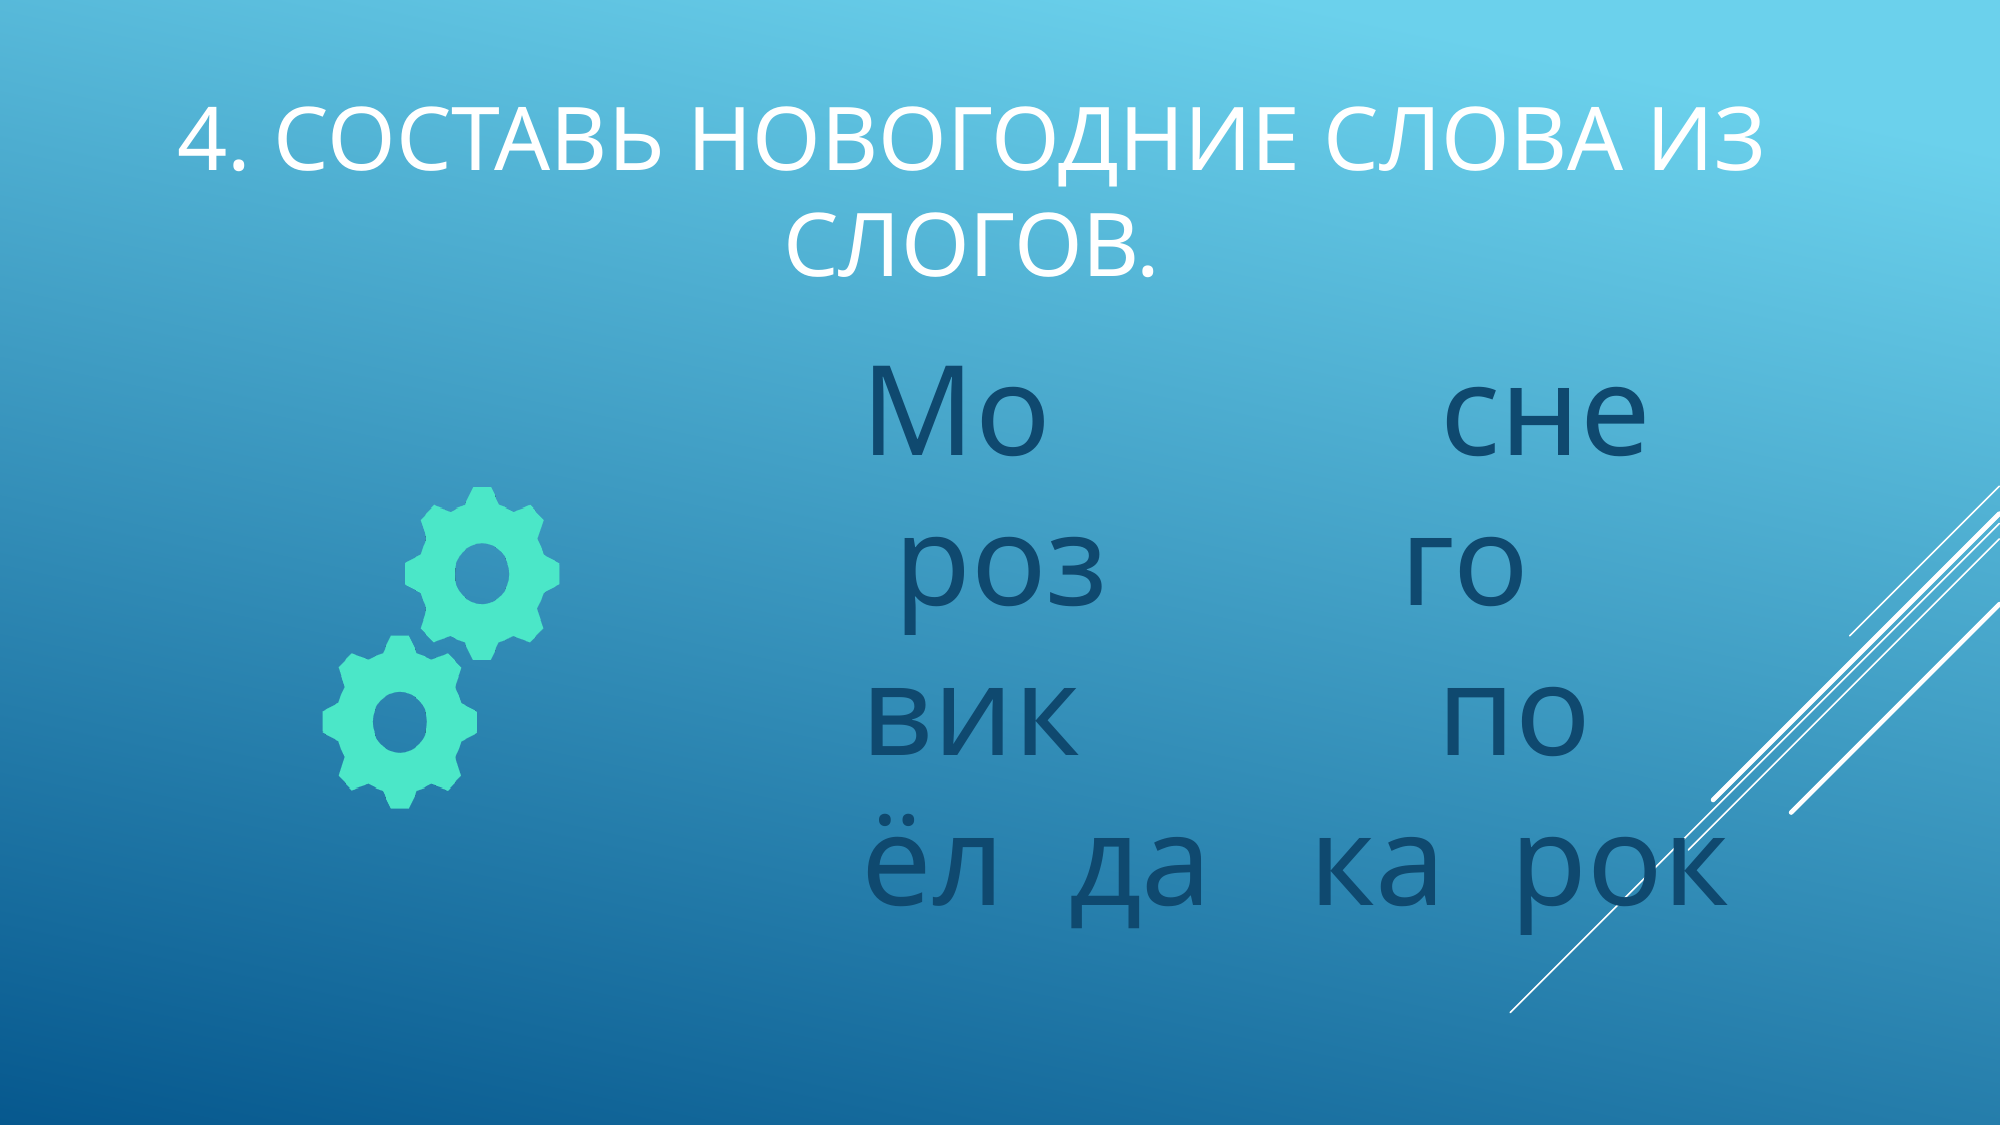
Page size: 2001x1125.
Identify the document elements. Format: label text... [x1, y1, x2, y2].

list Мо сне роз го вик по ёл да ка рок [846, 323, 1888, 1002]
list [266, 452, 616, 844]
title 4. Составь новогодние слова из слогов. [112, 73, 1832, 302]
